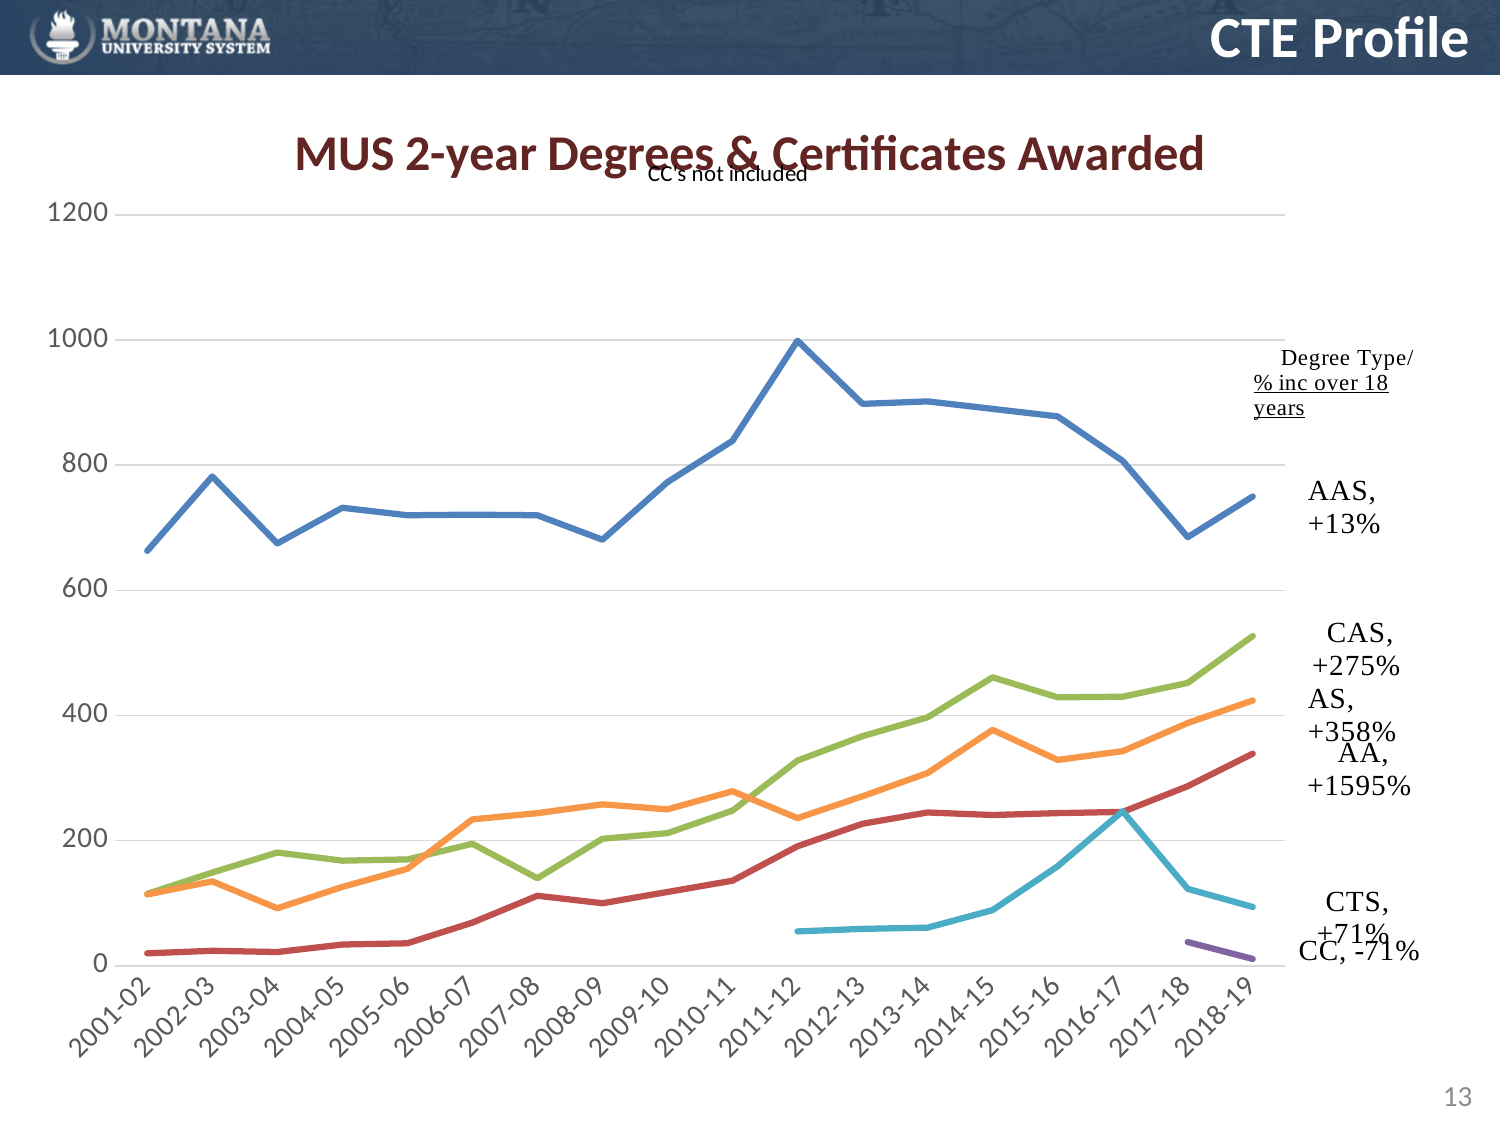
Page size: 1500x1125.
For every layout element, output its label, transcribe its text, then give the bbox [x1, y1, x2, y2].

chart [39, 89, 1461, 1121]
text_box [0, 0, 1500, 76]
slide_number 13 [1464, 1065, 1488, 1125]
